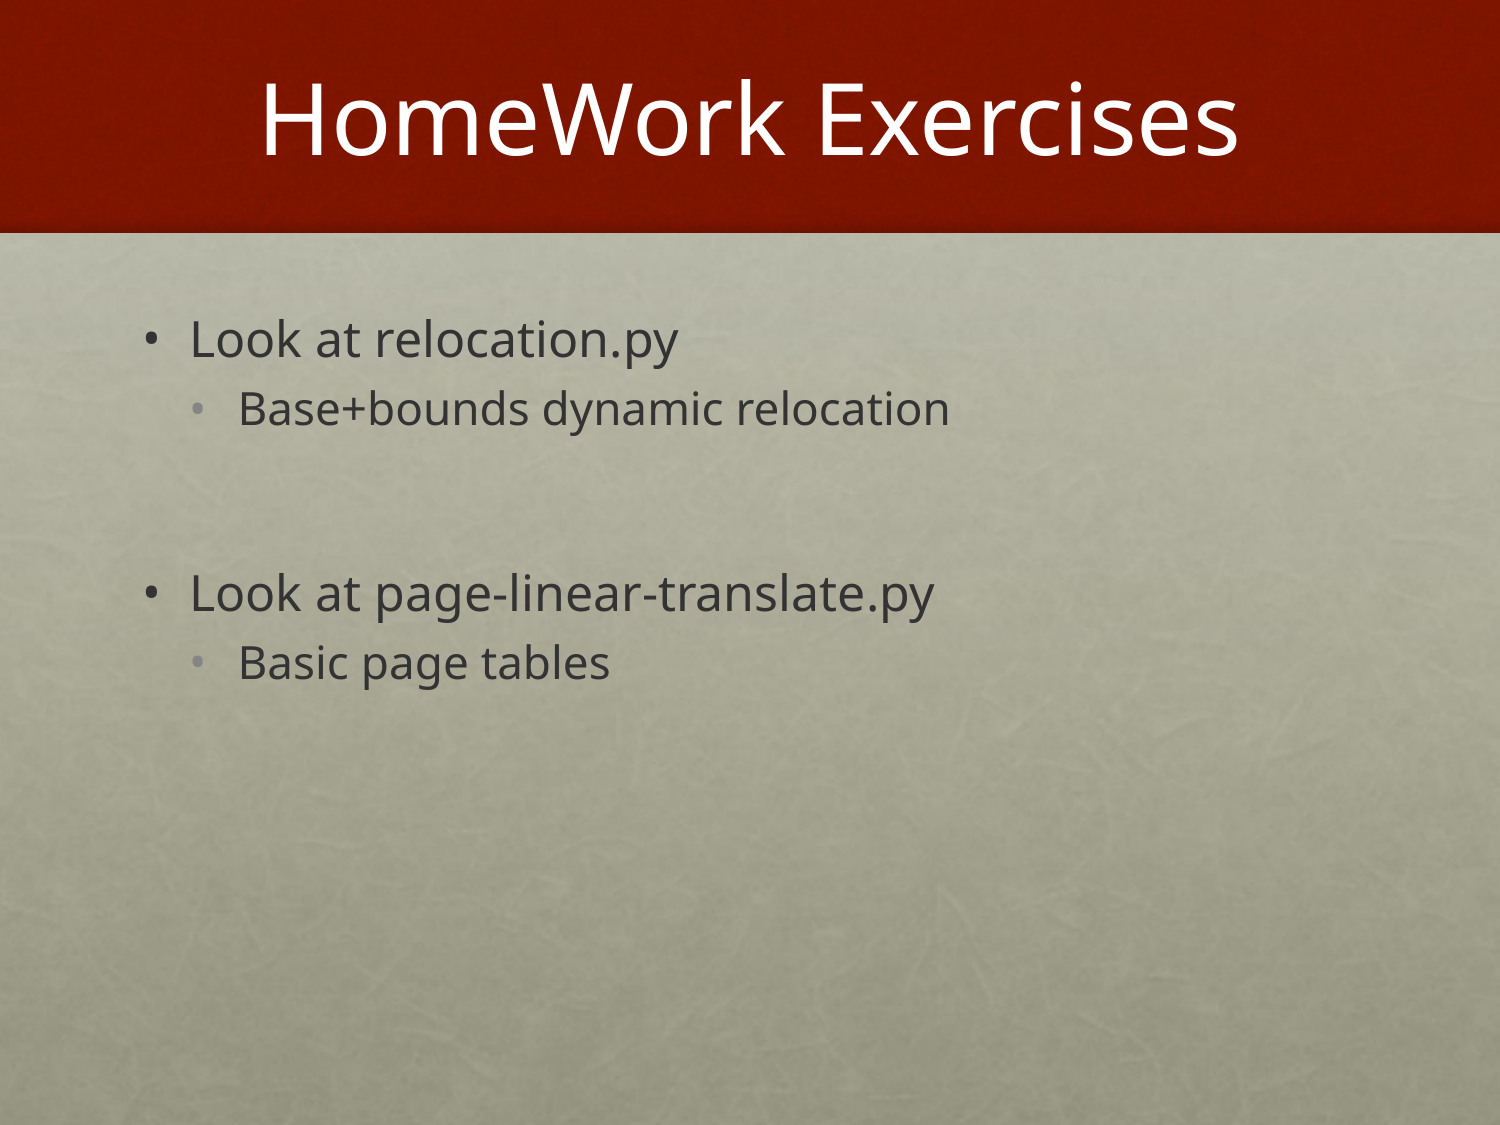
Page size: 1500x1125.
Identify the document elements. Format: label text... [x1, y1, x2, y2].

list Look at relocation.py Base+bounds dynamic relocation Look at page-linear-translate.py Basic page tables [127, 299, 1372, 1005]
title HomeWork Exercises [127, 10, 1372, 221]
picture [0, 214, 1500, 1125]
